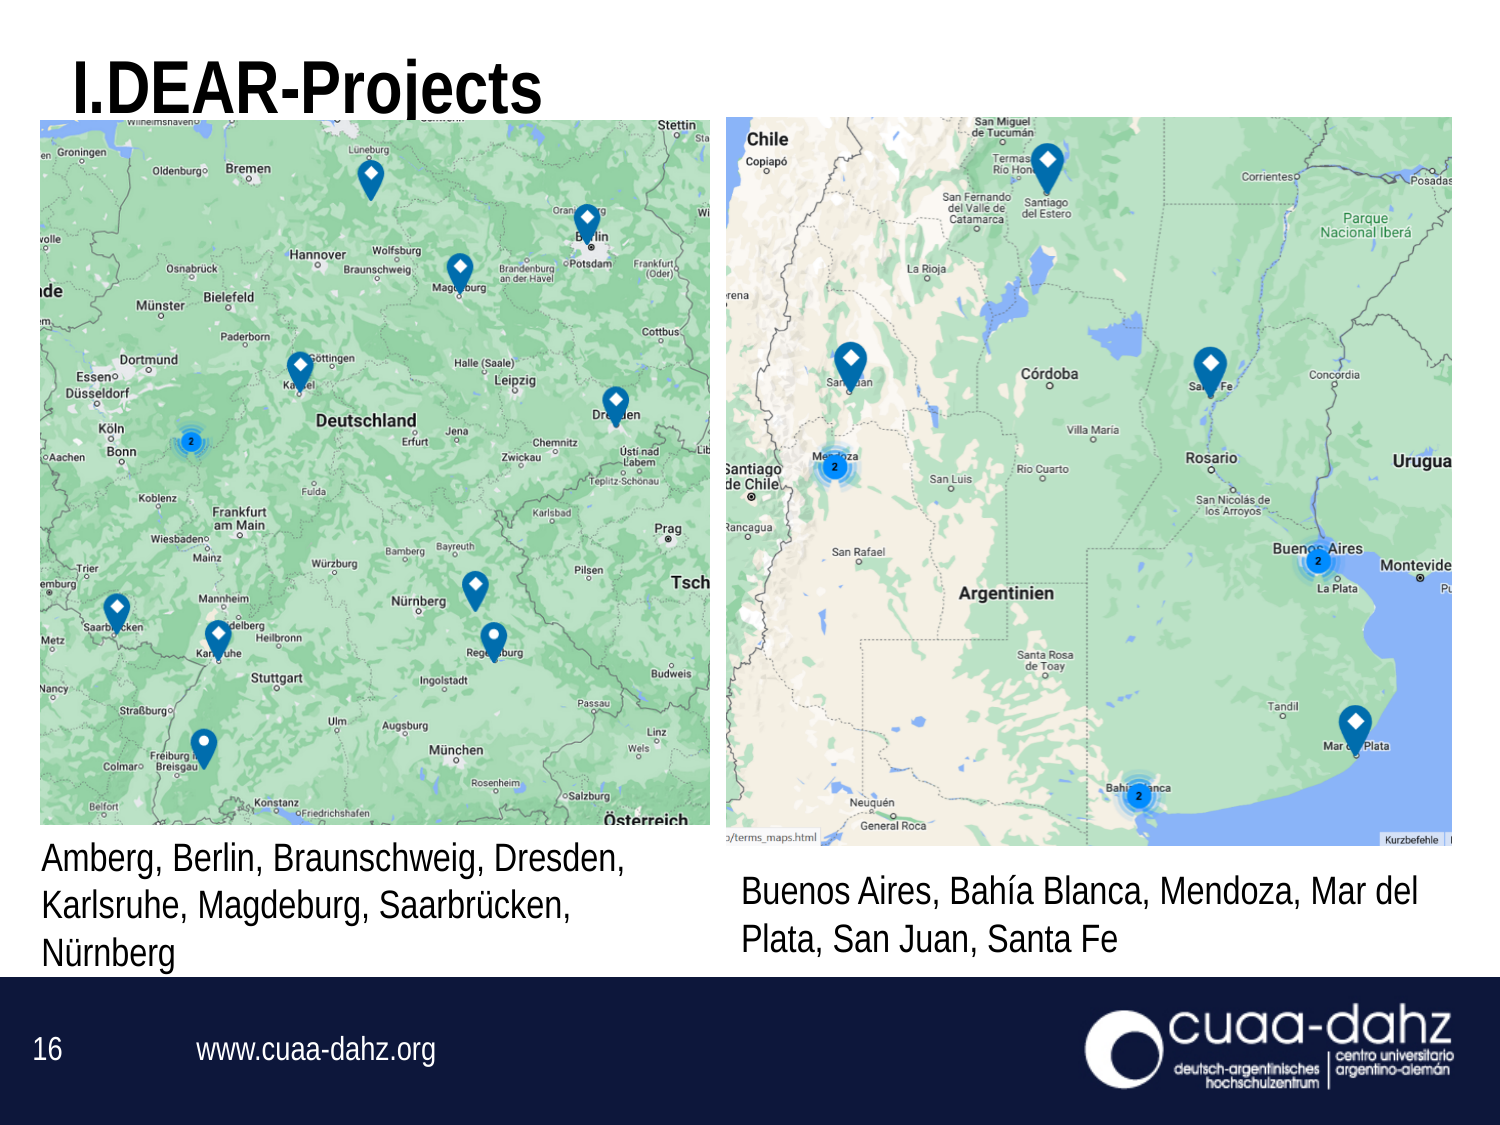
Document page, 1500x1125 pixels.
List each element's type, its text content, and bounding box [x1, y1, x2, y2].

picture [0, 977, 1500, 1125]
slide_number 16 [17, 1019, 136, 1095]
picture [0, 0, 1500, 938]
text_box Buenos Aires, Bahía Blanca, Mendoza, Mar del Plata, San Juan, Santa Fe [726, 857, 1452, 968]
text_box I.DEAR-Projects [57, 30, 1435, 136]
text_box Amberg, Berlin, Braunschweig, Dresden, Karlsruhe, Magdeburg, Saarbrücken, Nürnberg [26, 824, 666, 982]
